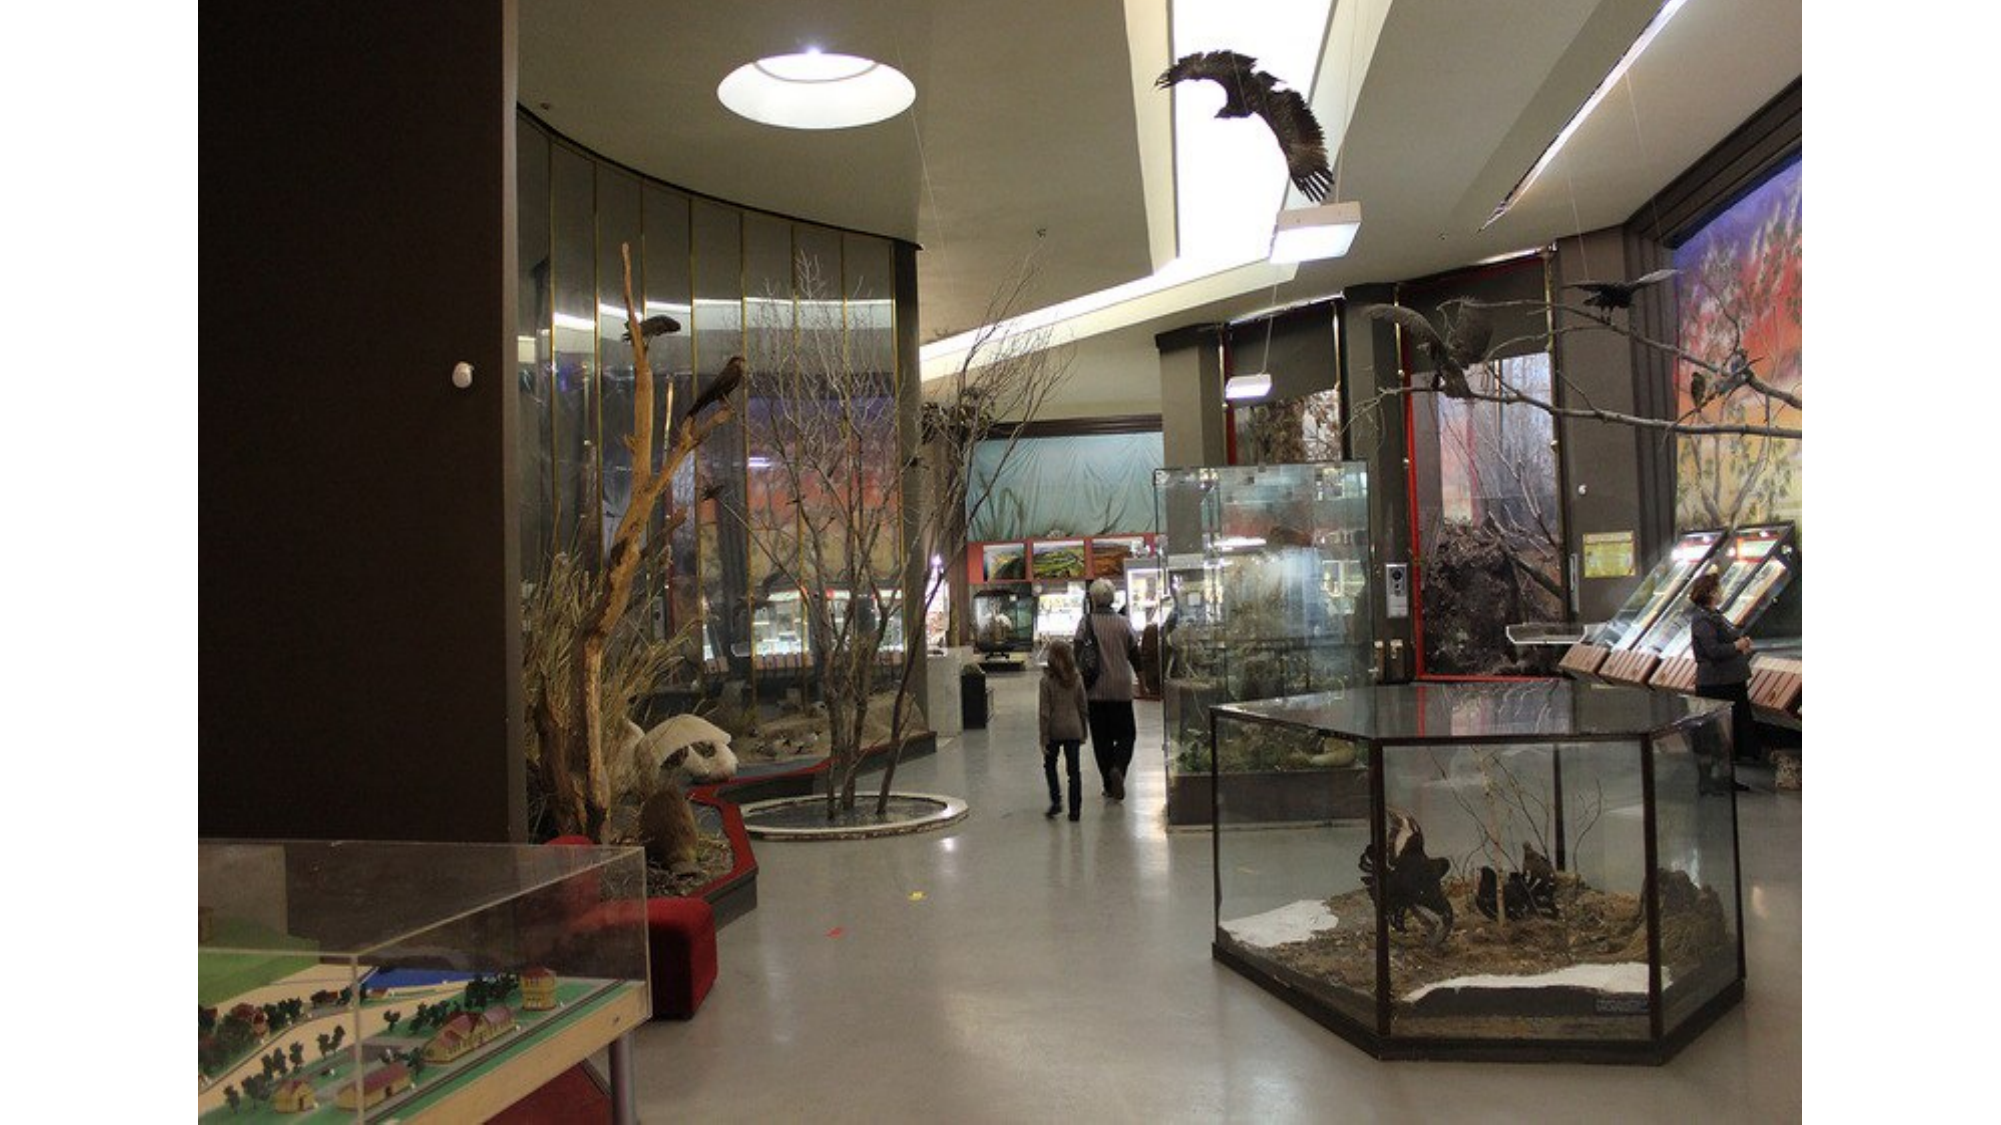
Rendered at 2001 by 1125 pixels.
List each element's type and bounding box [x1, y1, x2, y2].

picture [198, 0, 1802, 1125]
